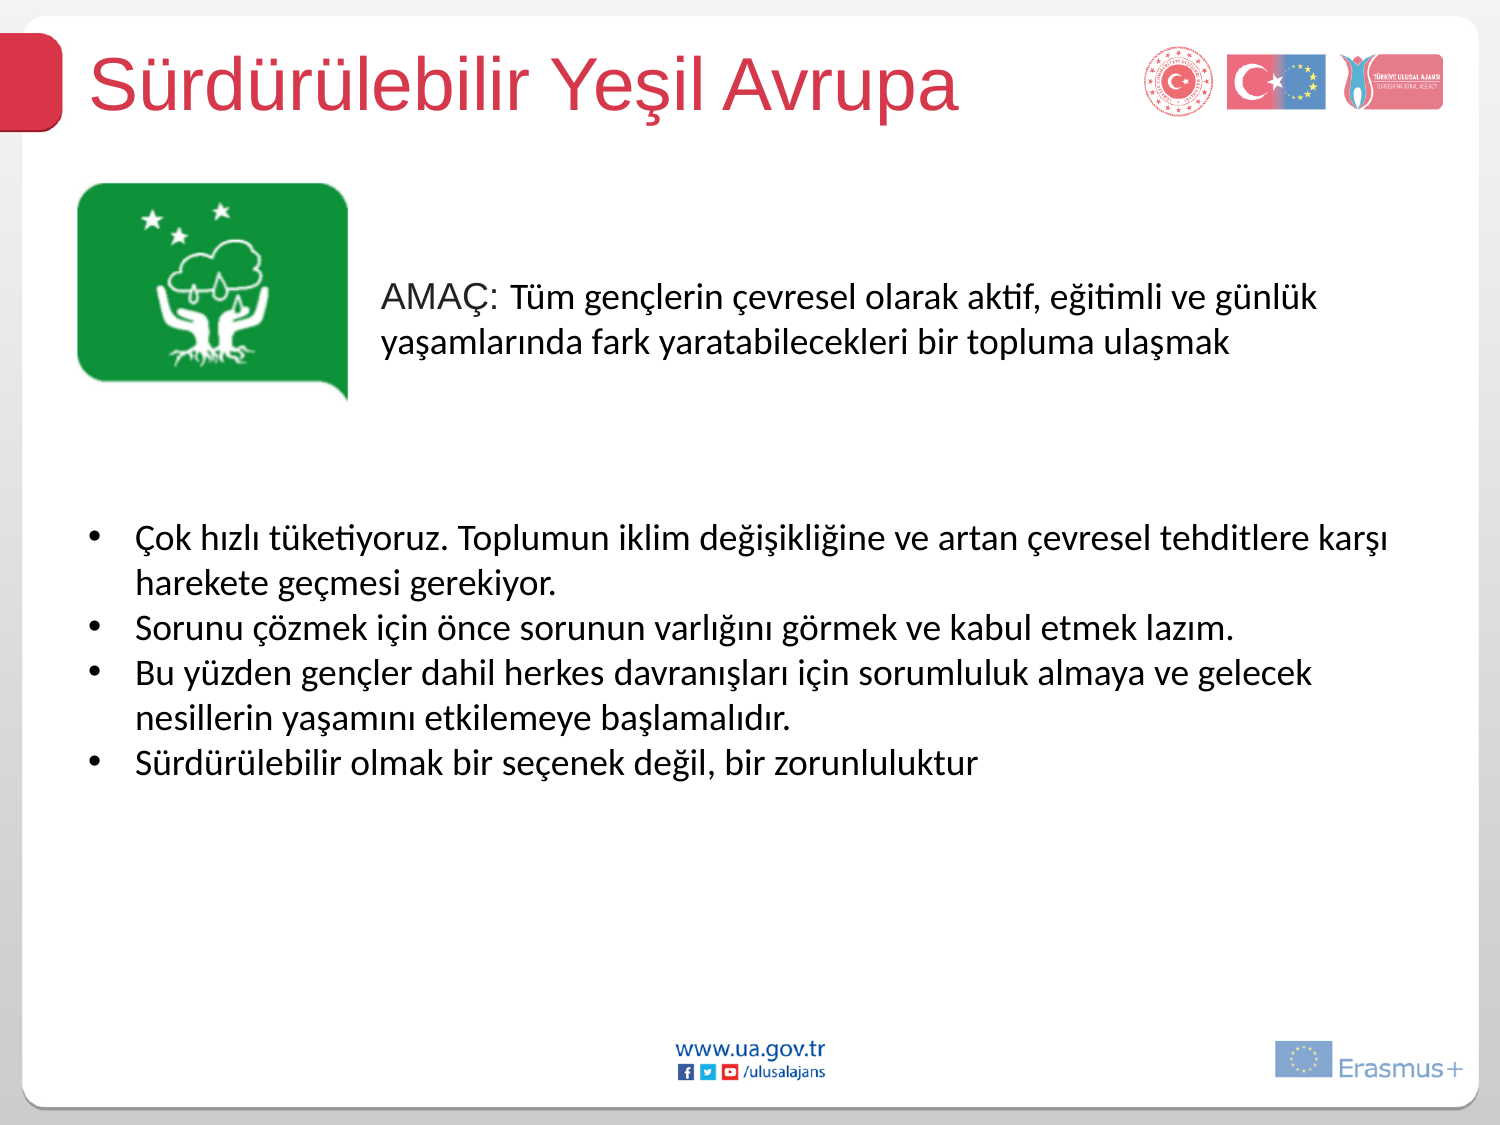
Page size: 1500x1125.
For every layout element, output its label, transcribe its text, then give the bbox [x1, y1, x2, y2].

picture [0, 0, 1500, 1125]
text_box AMAÇ: Tüm gençlerin çevresel olarak aktif, eğitimli ve günlük yaşamlarında fark yaratabilecekleri bir topluma ulaşmak [372, 264, 1438, 370]
text_box Çok hızlı tüketiyoruz. Toplumun iklim değişikliğine ve artan çevresel tehditlere karşı harekete geçmesi gerekiyor. Sorunu çözmek için önce sorunun varlığını görmek ve kabul etmek lazım. Bu yüzden gençler dahil herkes davranışları için sorumluluk almaya ve gelecek nesillerin yaşamını etkilemeye başlamalıdır. Sürdürülebilir olmak bir seçenek değil, bir zorunluluktur [73, 505, 1438, 791]
title Sürdürülebilir Yeşil Avrupa [73, 30, 1424, 131]
